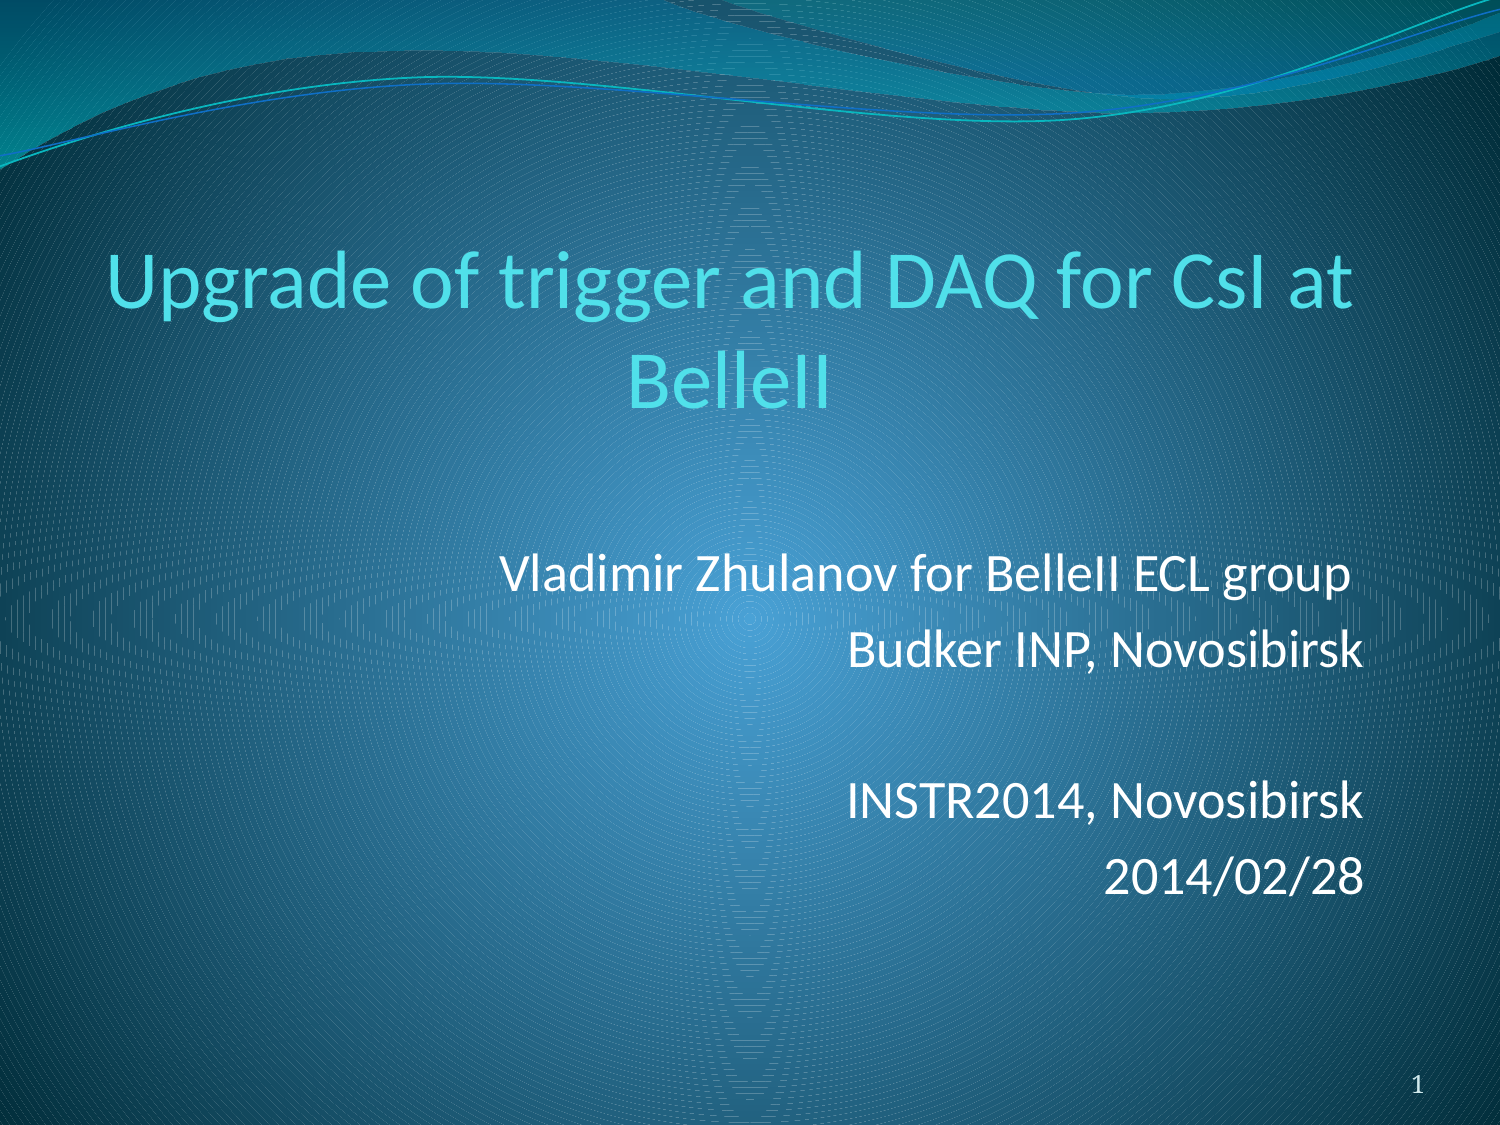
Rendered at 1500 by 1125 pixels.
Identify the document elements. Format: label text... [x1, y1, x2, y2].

slide_number 1 [1299, 1042, 1425, 1103]
subtitle Vladimir Zhulanov for BelleII ECL group Budker INP, Novosibirsk INSTR2014, Novosibirsk 2014/02/28 [87, 529, 1376, 1000]
title Upgrade of trigger and DAQ for CsI at BelleII [87, 224, 1376, 425]
